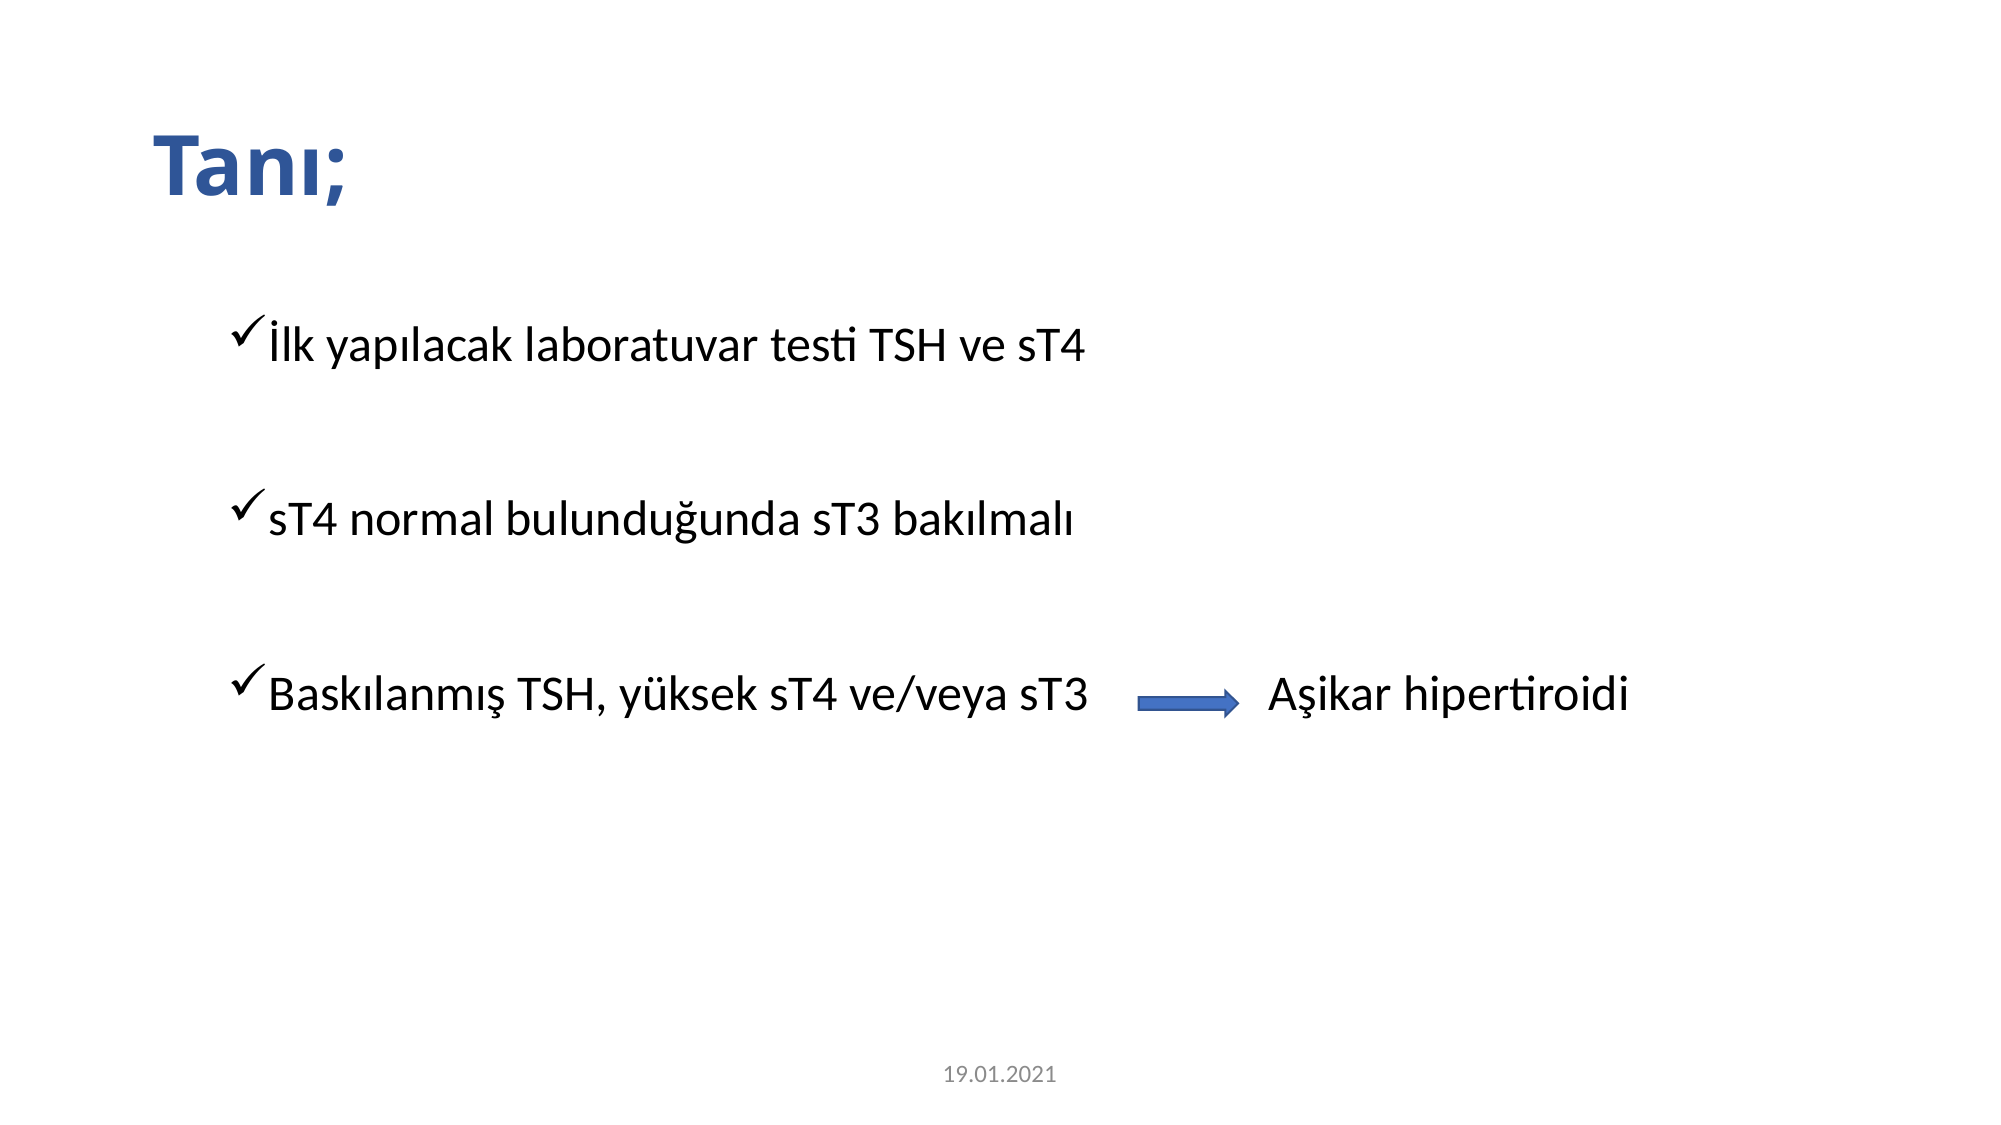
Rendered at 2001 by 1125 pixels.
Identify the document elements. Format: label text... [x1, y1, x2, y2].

list İlk yapılacak laboratuvar testi TSH ve sT4 sT4 normal bulunduğunda sT3 bakılmalı Baskılanmış TSH, yüksek sT4 ve/veya sT3 Aşikar hipertiroidi [137, 299, 1863, 1014]
text_box [1137, 688, 1240, 719]
title Tanı; [137, 59, 1863, 278]
footer 19.01.2021 [662, 1042, 1338, 1103]
